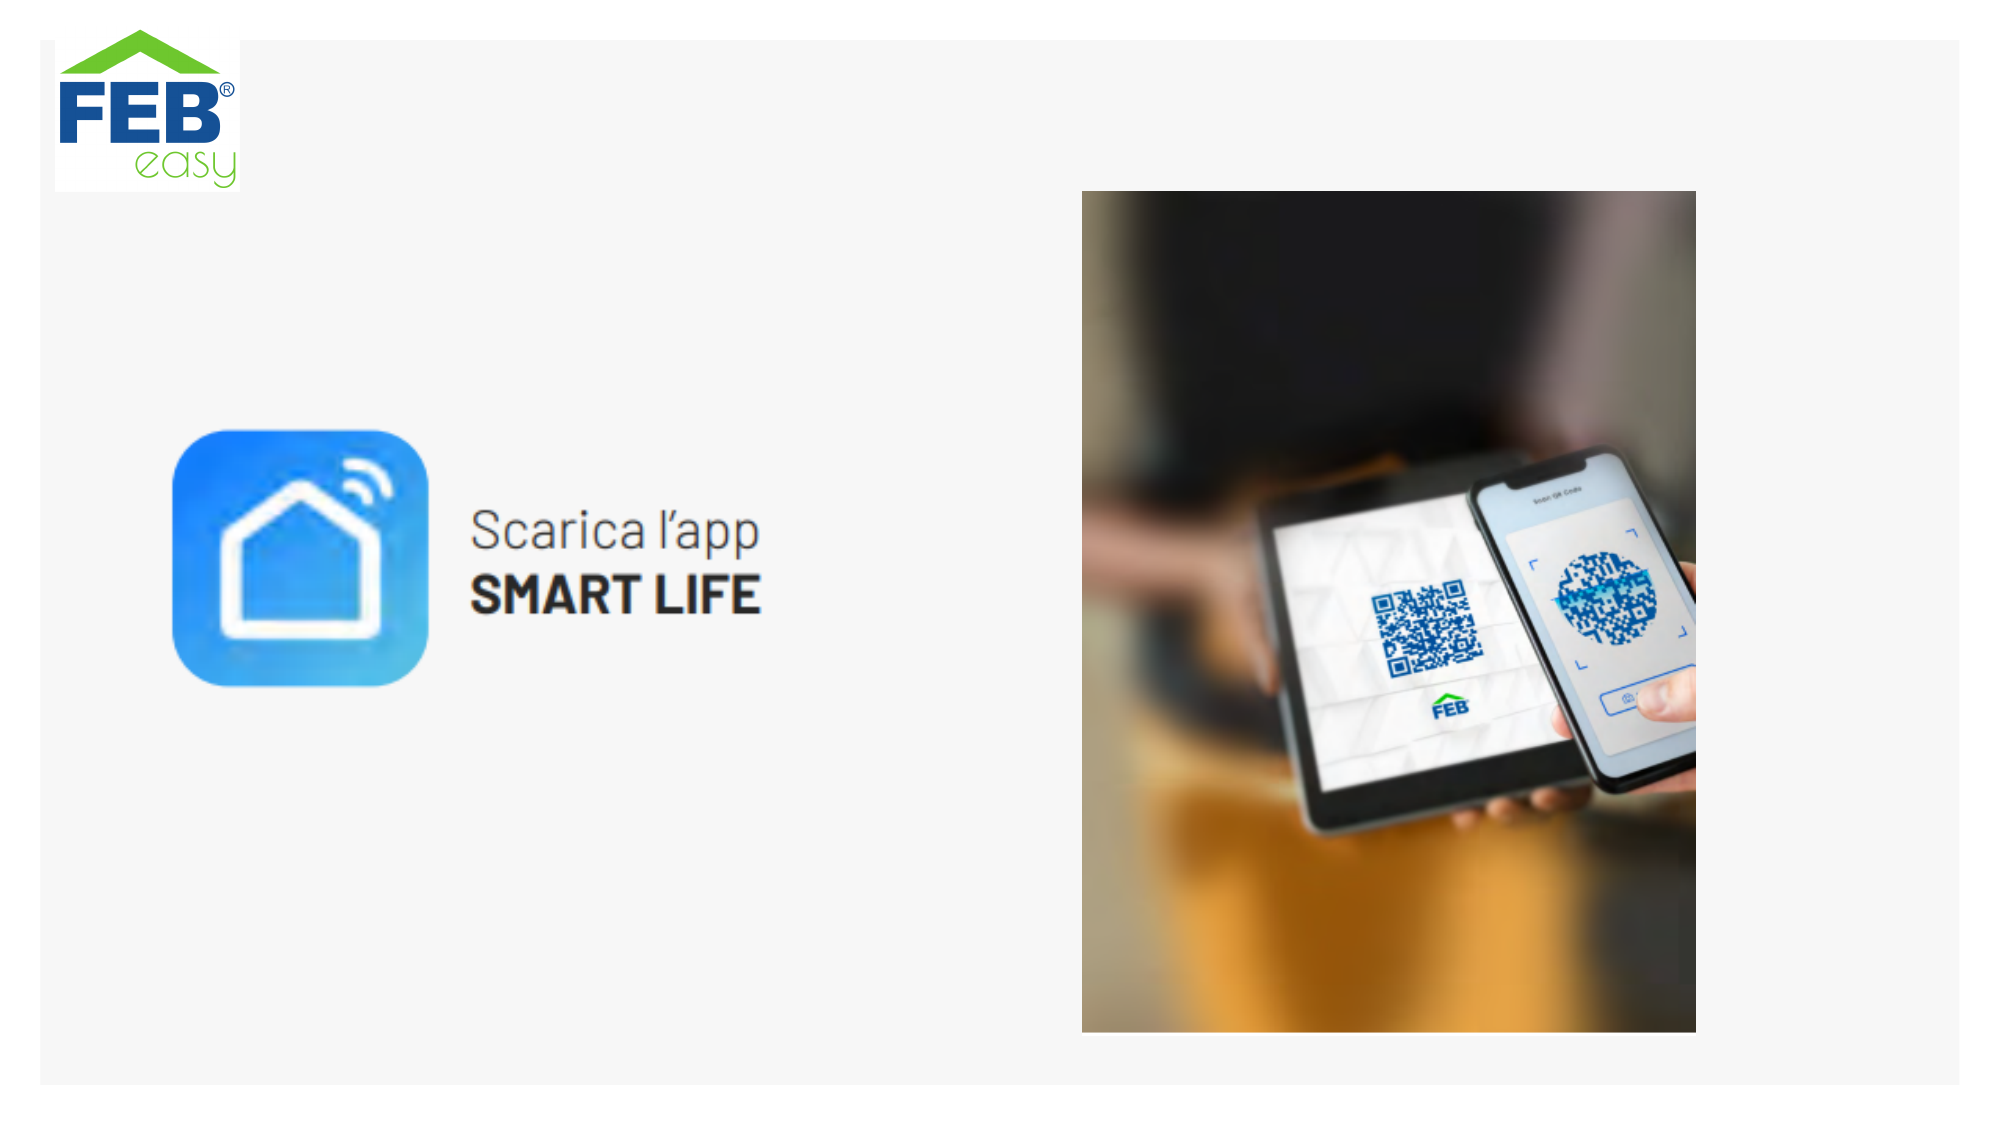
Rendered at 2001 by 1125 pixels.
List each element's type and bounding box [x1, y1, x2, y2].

picture [1082, 191, 1696, 1036]
picture [55, 26, 240, 192]
picture [136, 405, 816, 720]
